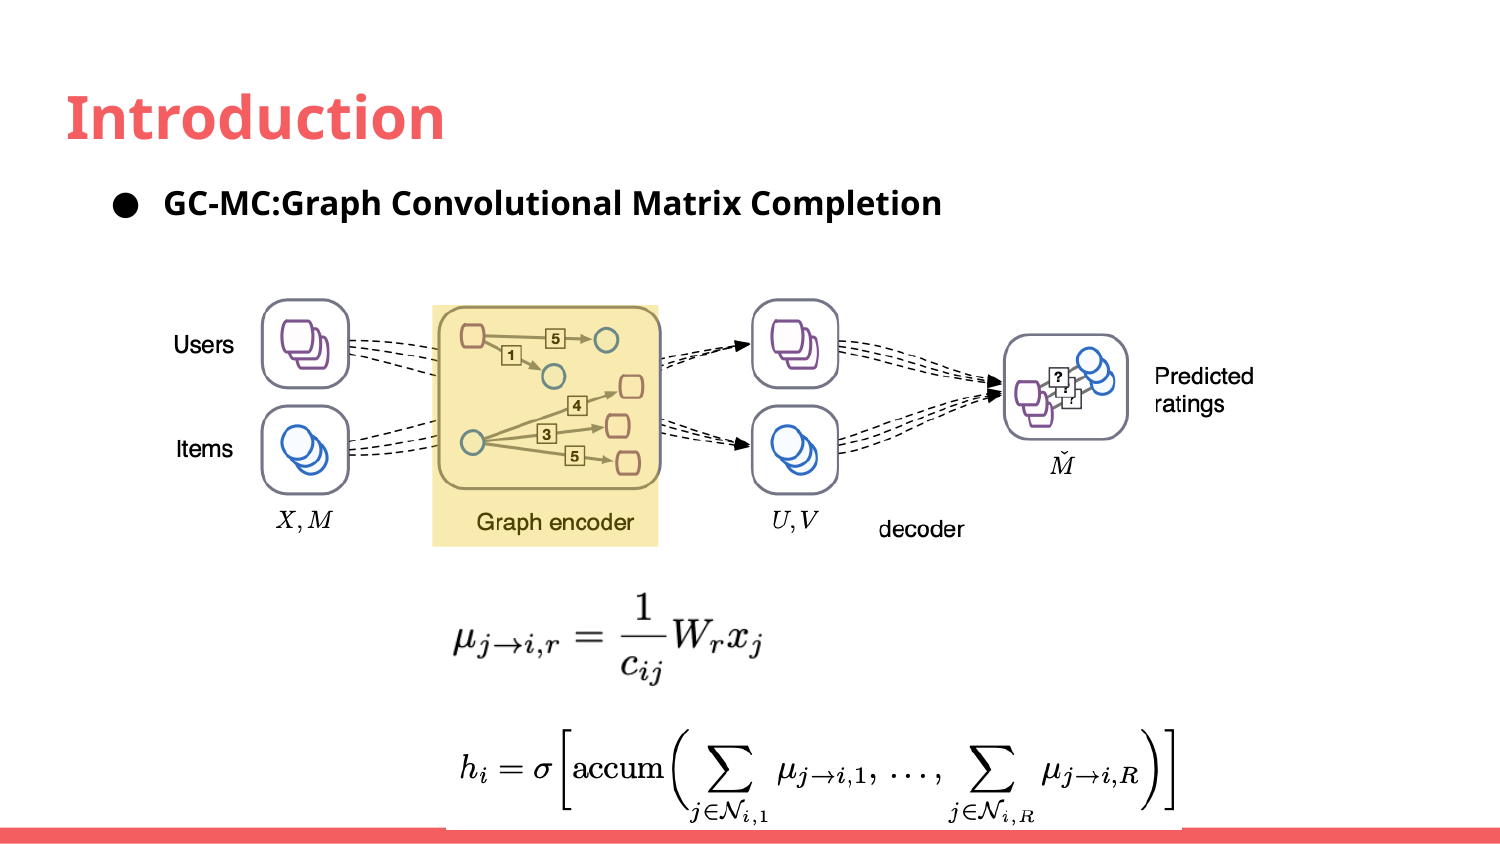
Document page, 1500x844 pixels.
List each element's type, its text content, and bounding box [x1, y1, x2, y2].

text_box GC-MC:Graph Convolutional Matrix Completion [73, 167, 1206, 237]
picture [445, 714, 1182, 830]
picture [138, 269, 1263, 547]
title Introduction [51, 64, 1449, 167]
picture [432, 579, 772, 695]
